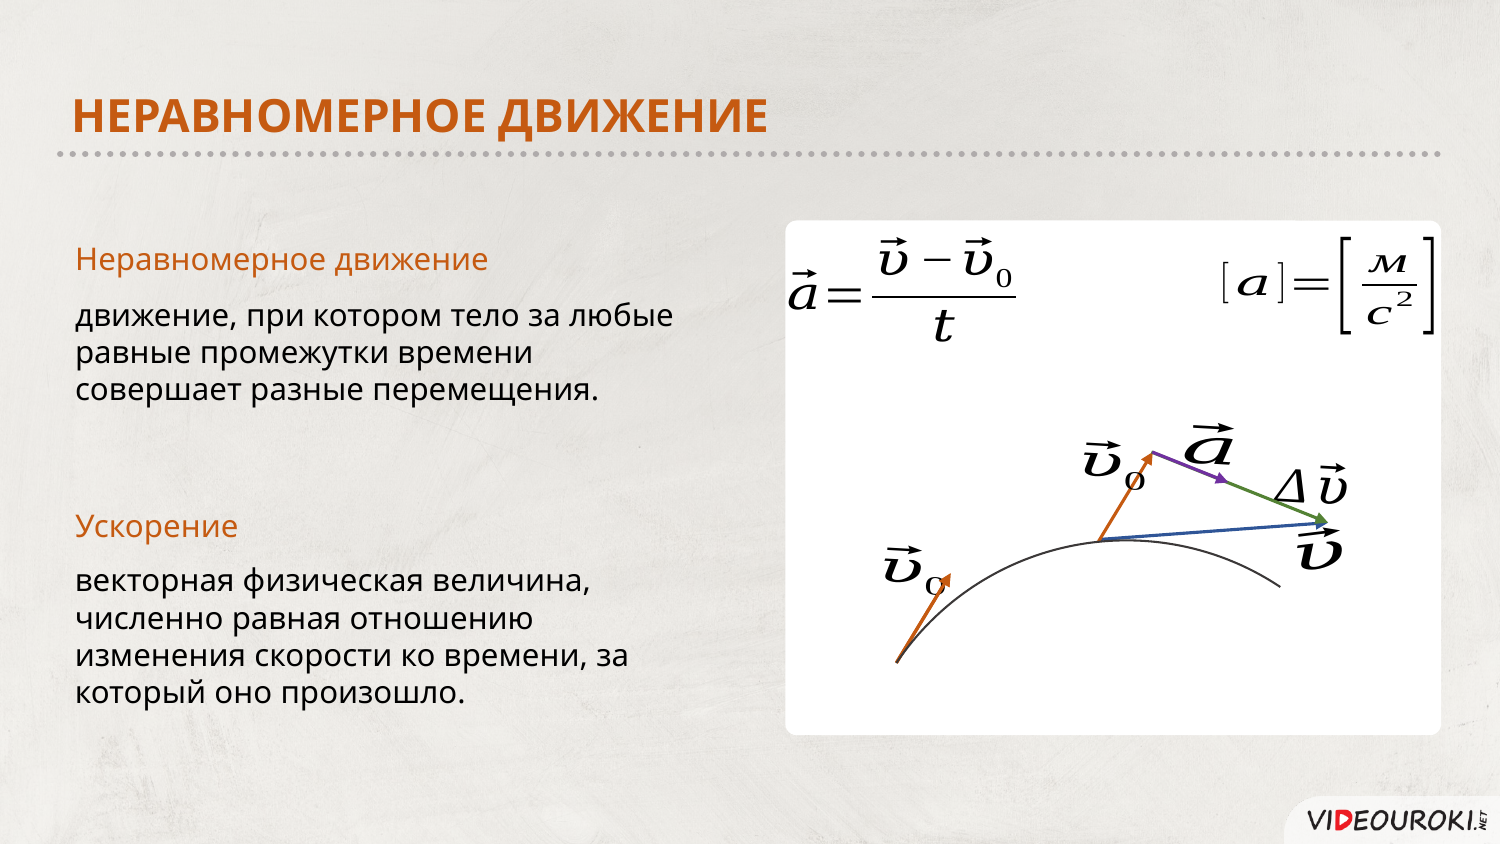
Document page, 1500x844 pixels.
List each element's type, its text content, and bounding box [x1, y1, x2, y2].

text_box Неравномерное движение [57, 63, 785, 149]
picture [0, 0, 1500, 844]
text_box v [784, 219, 1443, 737]
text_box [1152, 451, 1229, 483]
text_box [59, 498, 715, 720]
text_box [1098, 451, 1153, 542]
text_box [1153, 523, 1329, 540]
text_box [1151, 451, 1329, 523]
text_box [896, 573, 951, 663]
text_box [895, 541, 1281, 818]
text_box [60, 231, 715, 417]
